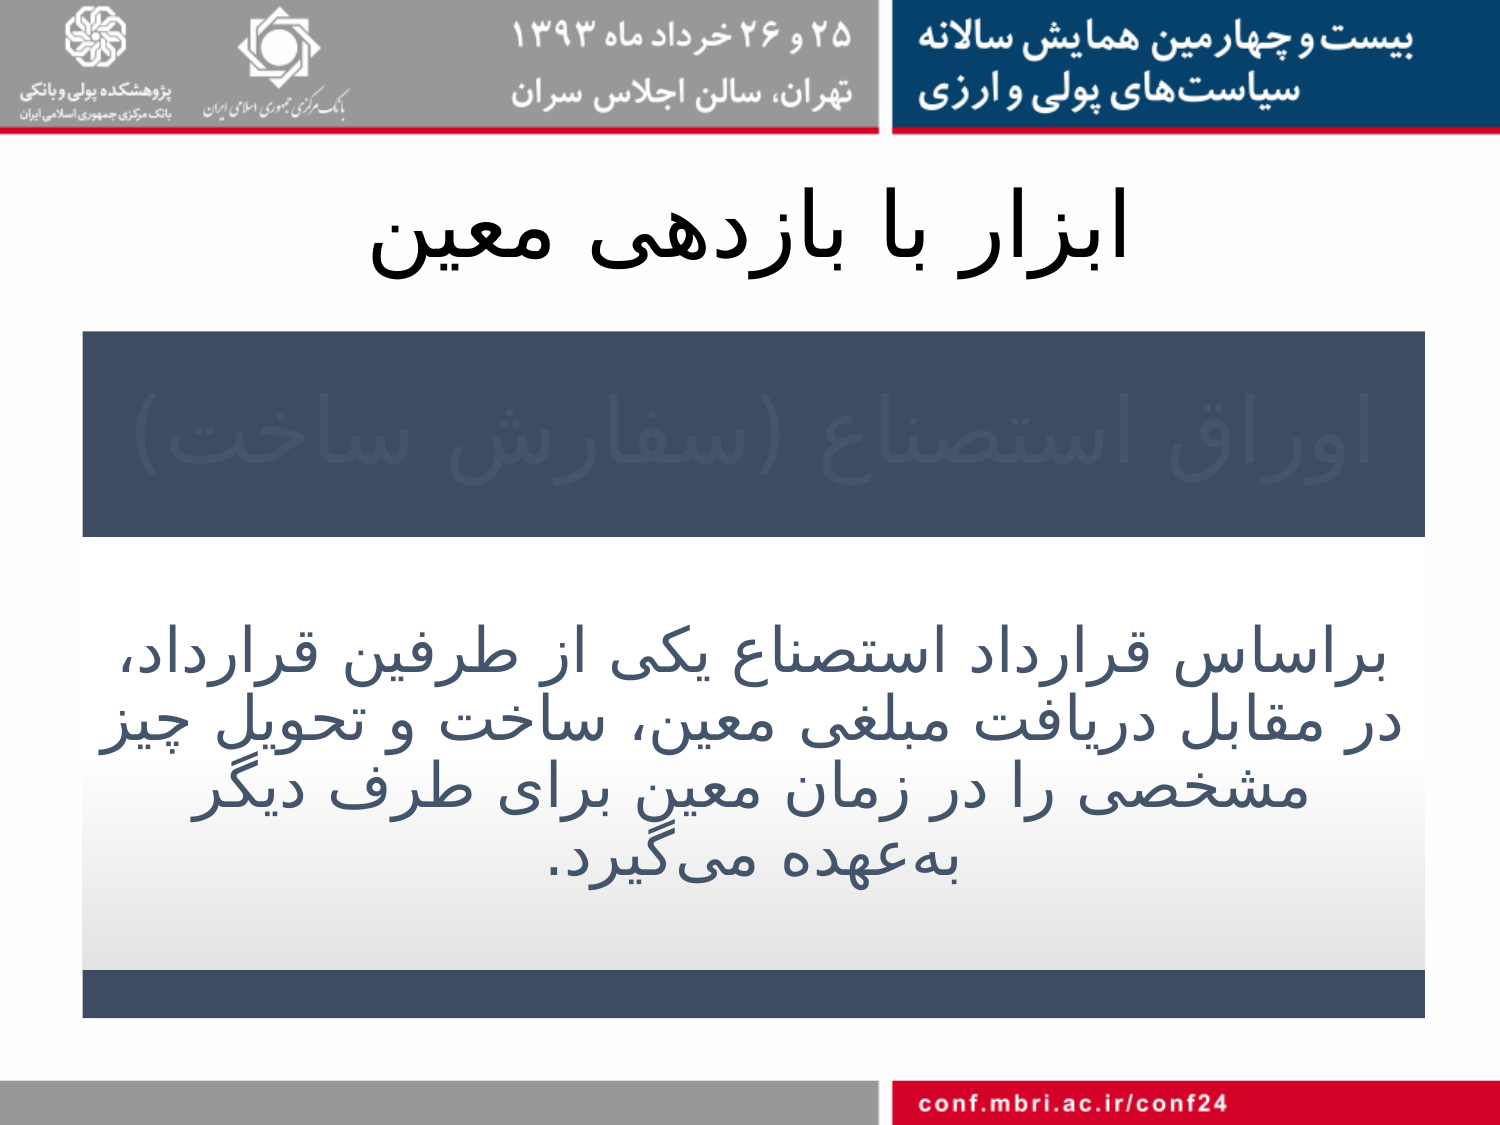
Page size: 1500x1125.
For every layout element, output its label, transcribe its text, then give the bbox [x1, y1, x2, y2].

picture [0, 0, 1500, 1125]
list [82, 331, 1425, 1019]
title ابزار با بازدهی معین [103, 118, 1397, 331]
